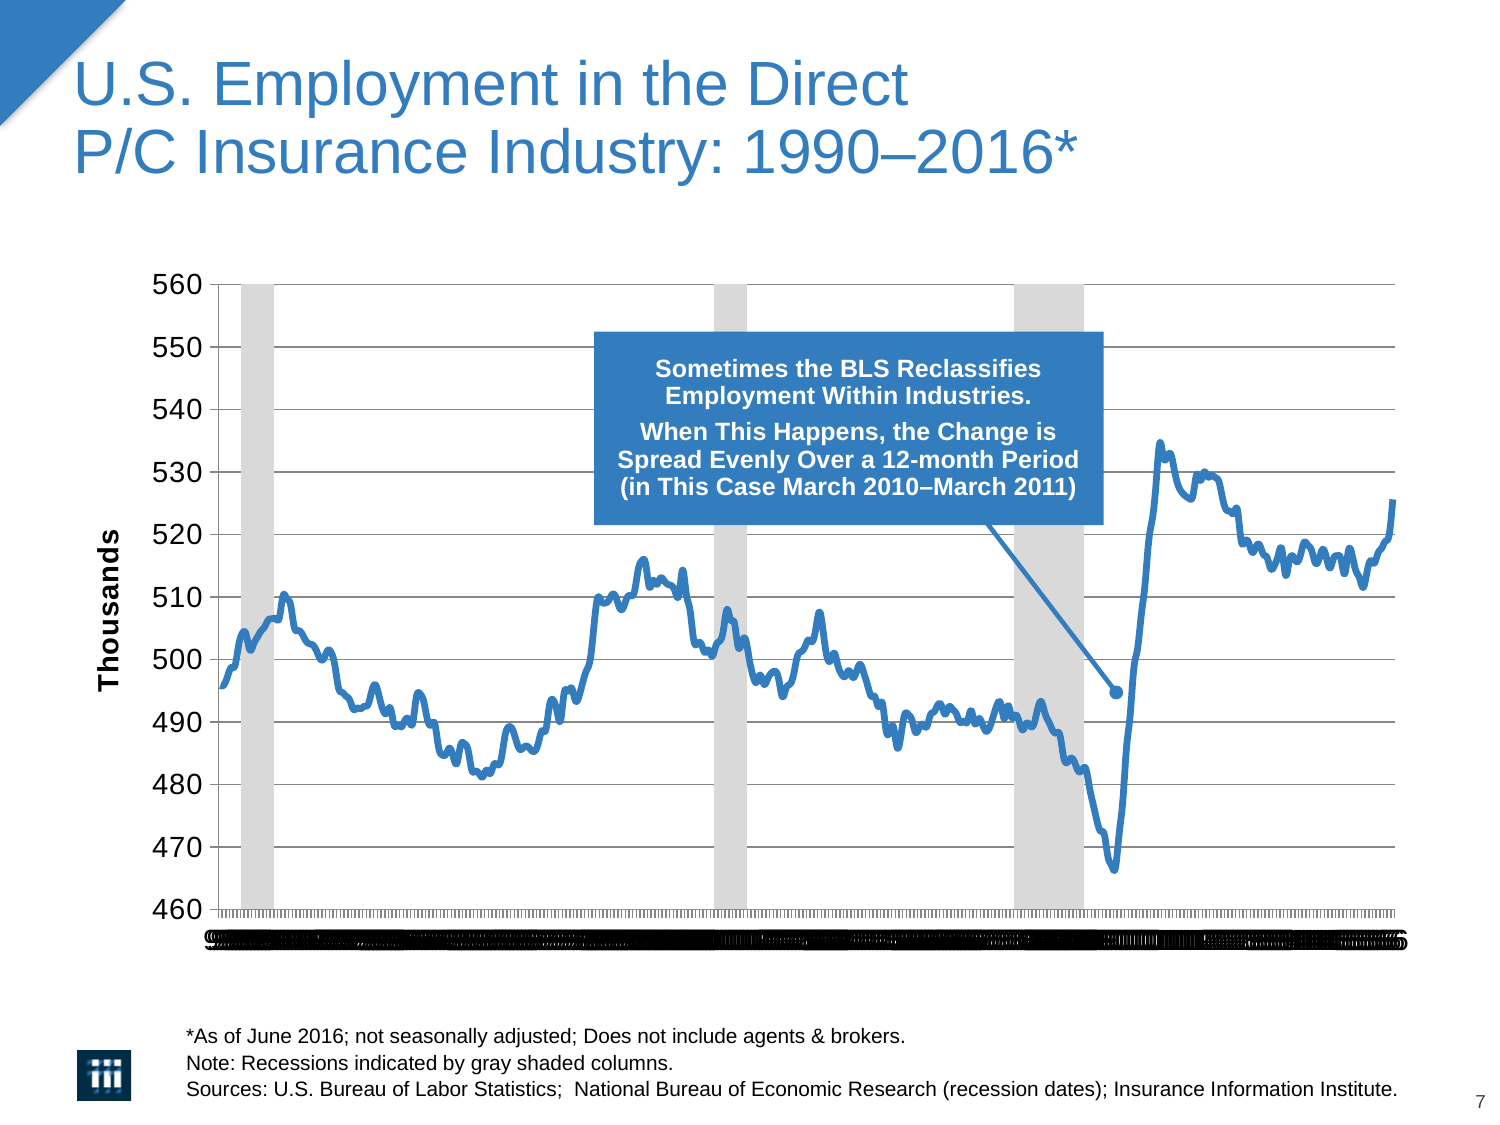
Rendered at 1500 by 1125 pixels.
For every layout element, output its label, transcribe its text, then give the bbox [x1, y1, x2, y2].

chart [76, 251, 1477, 992]
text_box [593, 331, 1117, 693]
list *As of June 2016; not seasonally adjusted; Does not include agents & brokers. Note: Recessions indicated by gray shaded columns. Sources: U.S. Bureau of Labor Statistics; National Bureau of Economic Research (recession dates); Insurance Information Institute. [186, 1032, 1446, 1101]
title U.S. Employment in the Direct P/C Insurance Industry: 1990–2016* [58, 38, 1446, 195]
